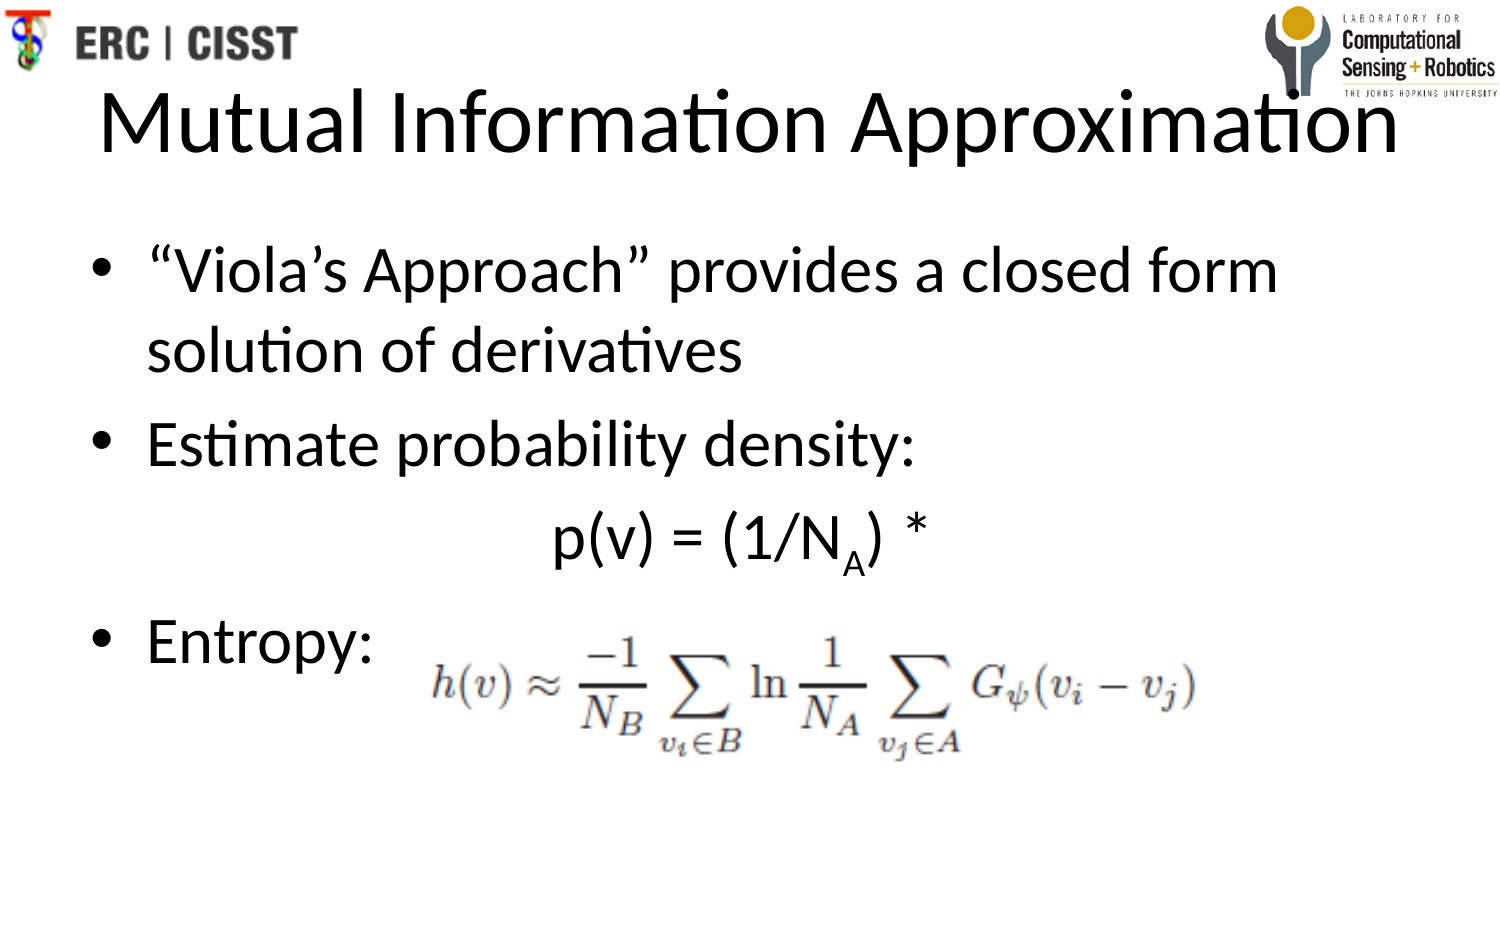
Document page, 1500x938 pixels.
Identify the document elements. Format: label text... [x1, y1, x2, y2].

title Mutual Information Approximation [75, 37, 1425, 194]
picture [424, 618, 1201, 769]
picture [0, 0, 305, 82]
picture [1250, 0, 1499, 101]
